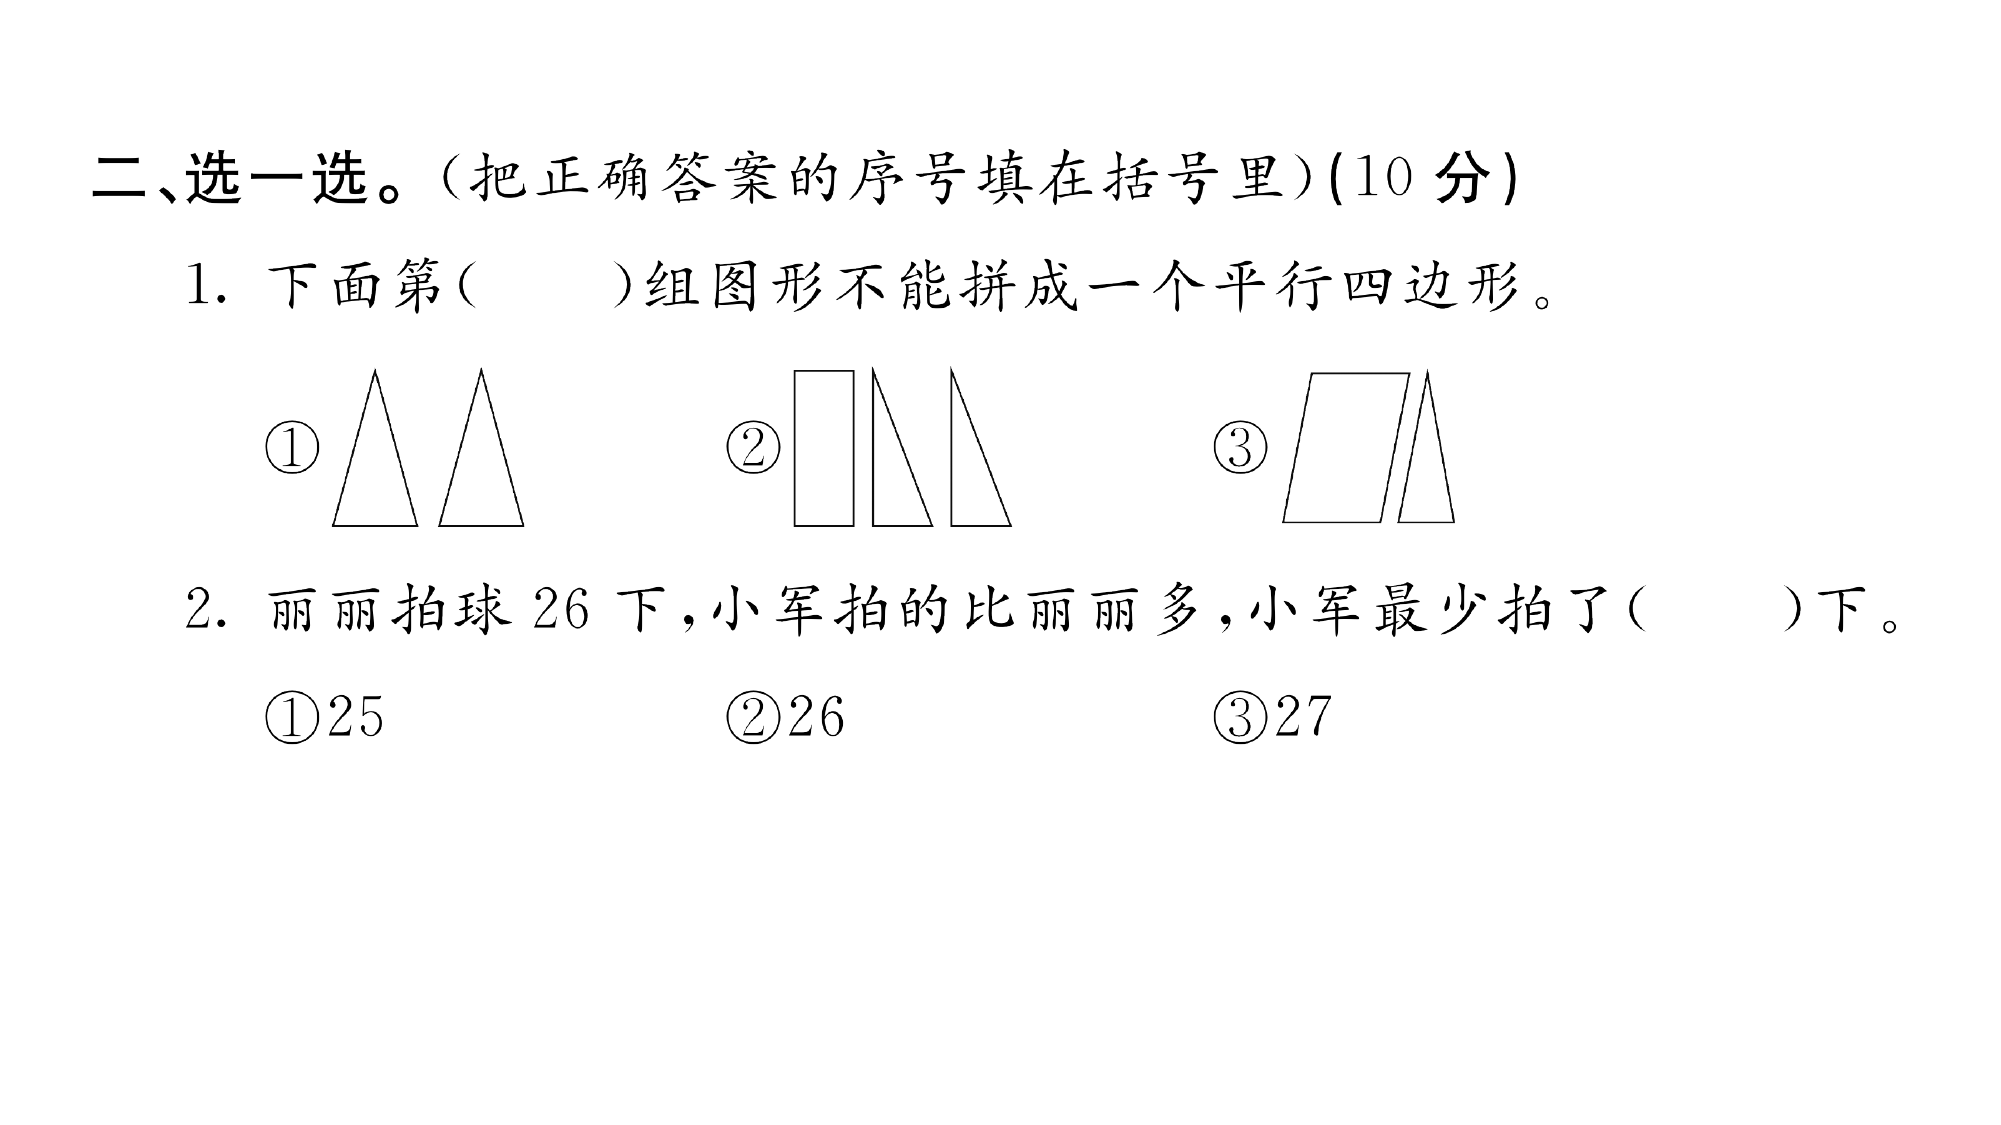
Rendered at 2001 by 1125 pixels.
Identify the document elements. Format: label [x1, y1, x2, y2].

picture [88, 118, 1979, 788]
